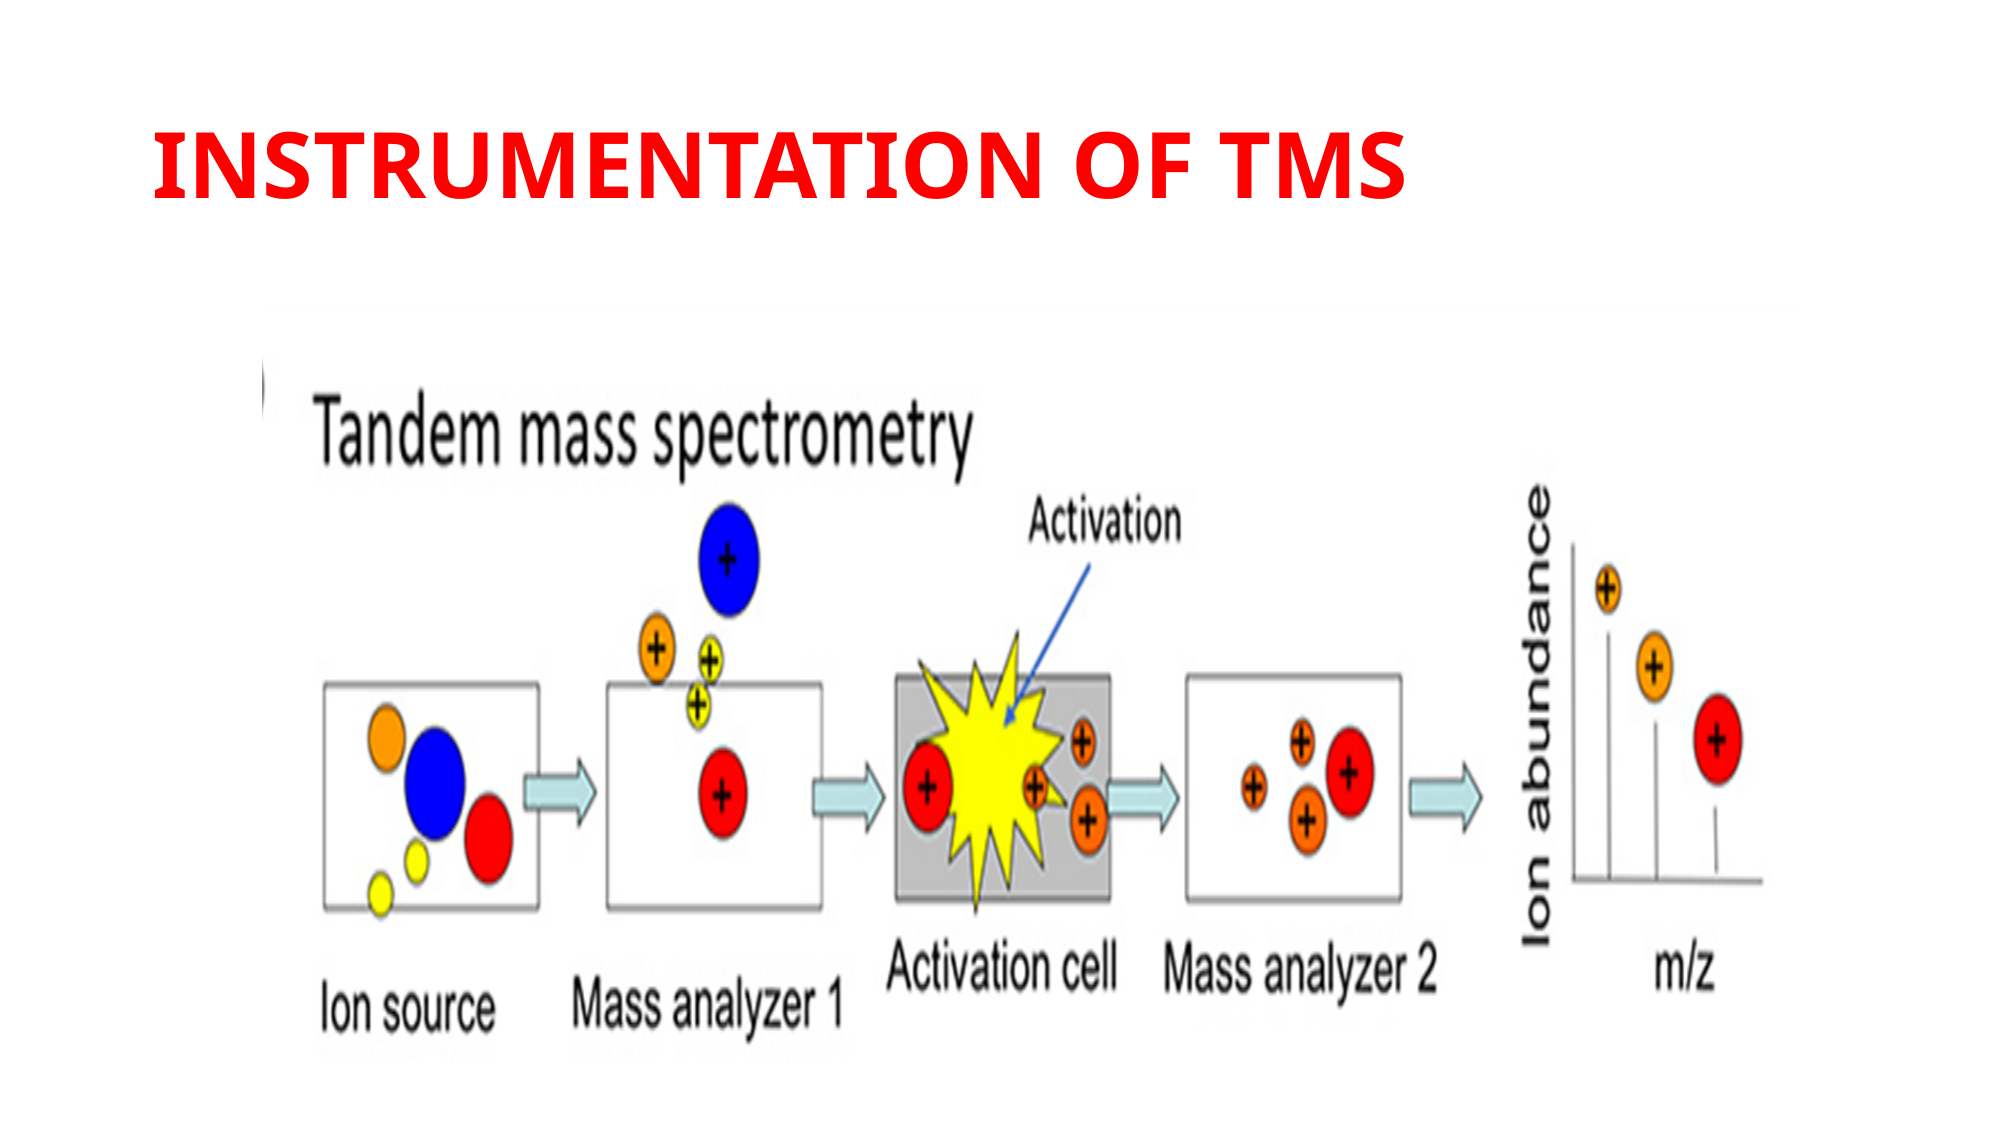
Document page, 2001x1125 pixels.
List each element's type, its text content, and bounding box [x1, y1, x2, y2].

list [262, 308, 1795, 1066]
title INSTRUMENTATION OF TMS [137, 59, 1863, 278]
